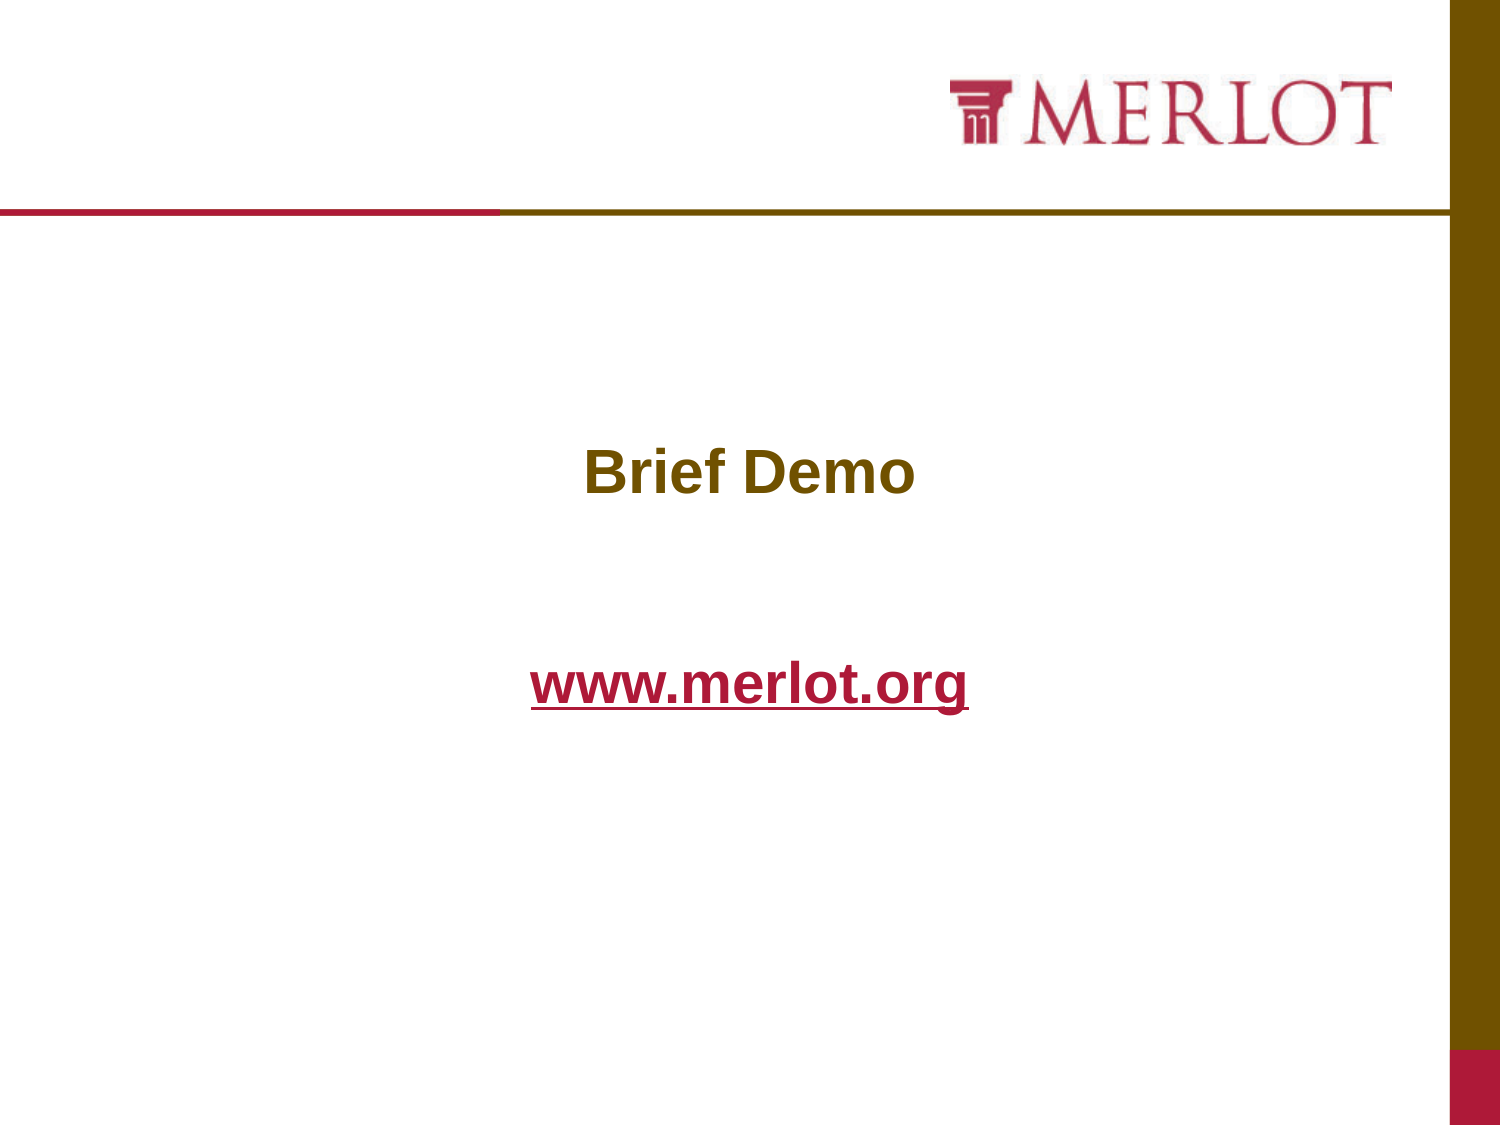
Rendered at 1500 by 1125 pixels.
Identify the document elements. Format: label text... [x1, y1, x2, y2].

picture [950, 74, 1392, 153]
title Brief Demo [112, 375, 1388, 563]
subtitle www.merlot.org [225, 637, 1275, 925]
